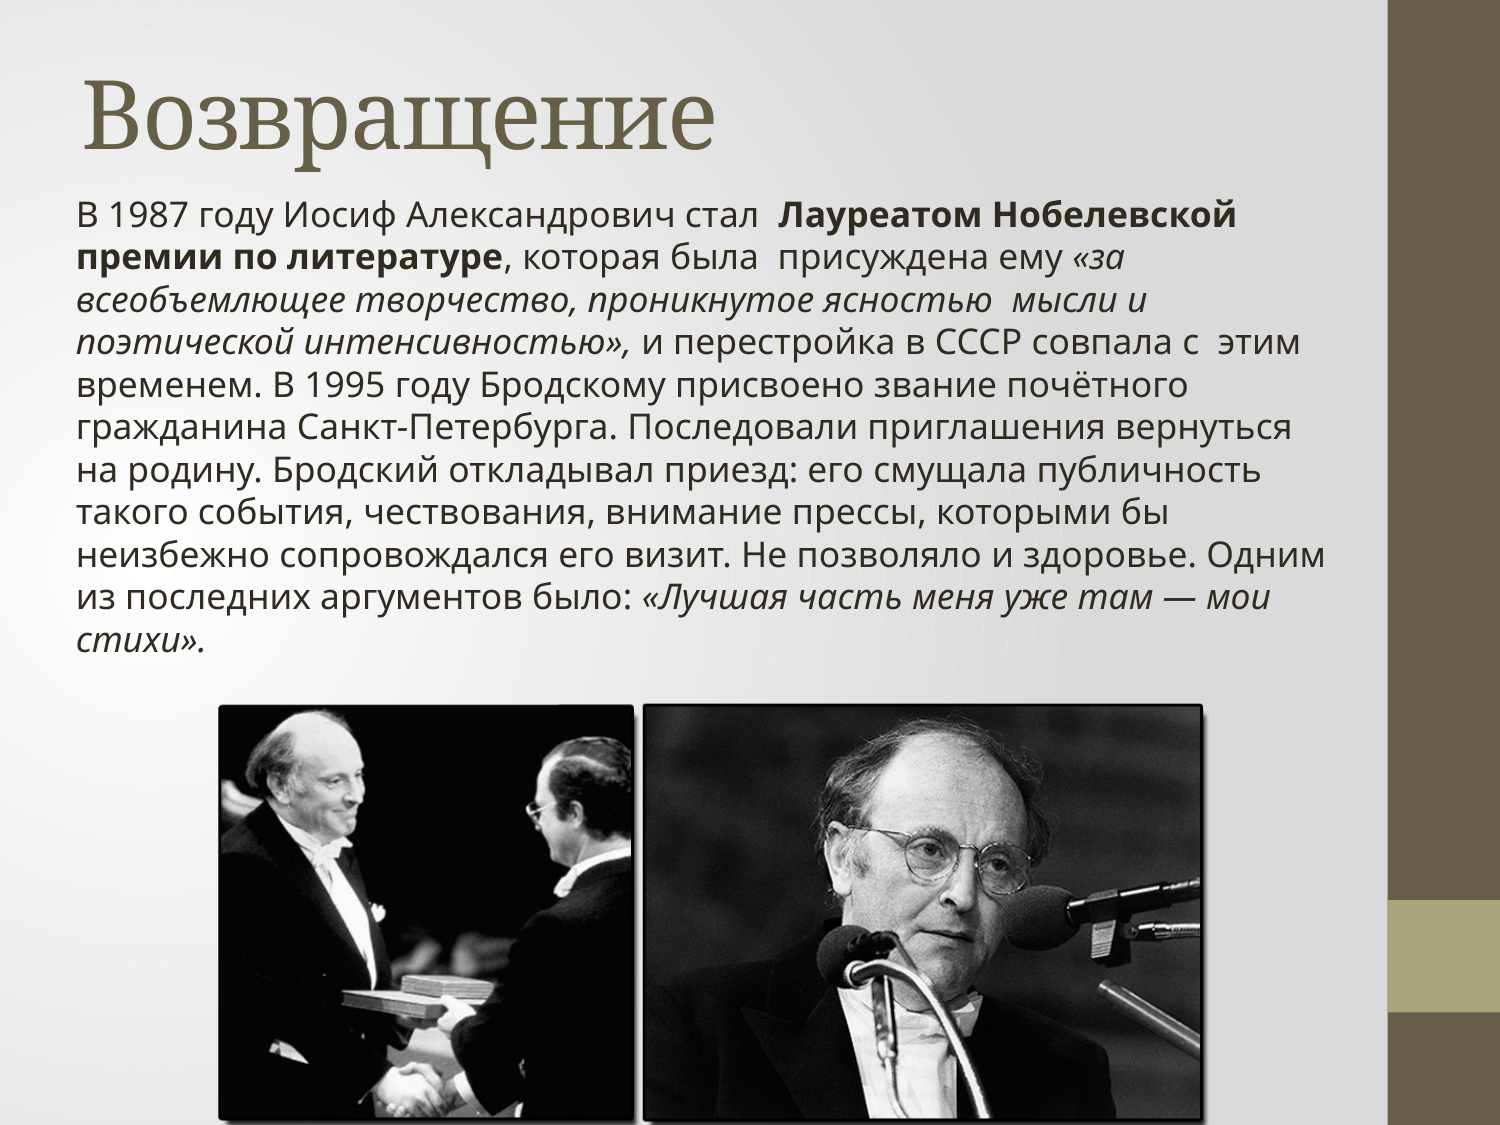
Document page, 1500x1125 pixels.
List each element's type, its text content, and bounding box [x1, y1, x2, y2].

text_box В 1987 году Иосиф Александрович стал Лауреатом Нобелевской премии по литературе, которая была присуждена ему «за всеобъемлющее творчество, проникнутое ясностью мысли и поэтической интенсивностью», и перестройка в СССР совпала с этим временем. В 1995 году Бродскому присвоено звание почётного гражданина Санкт-Петербурга. Последовали приглашения вернуться на родину. Бродский откладывал приезд: его смущала публичность такого события, чествования, внимание прессы, которыми бы неизбежно сопровождался его визит. Не позволяло и здоровье. Одним из последних аргументов было: «Лучшая часть меня уже там — мои стихи». [61, 184, 1351, 667]
title Возвращение [66, 17, 1317, 184]
picture [172, 691, 1243, 1125]
